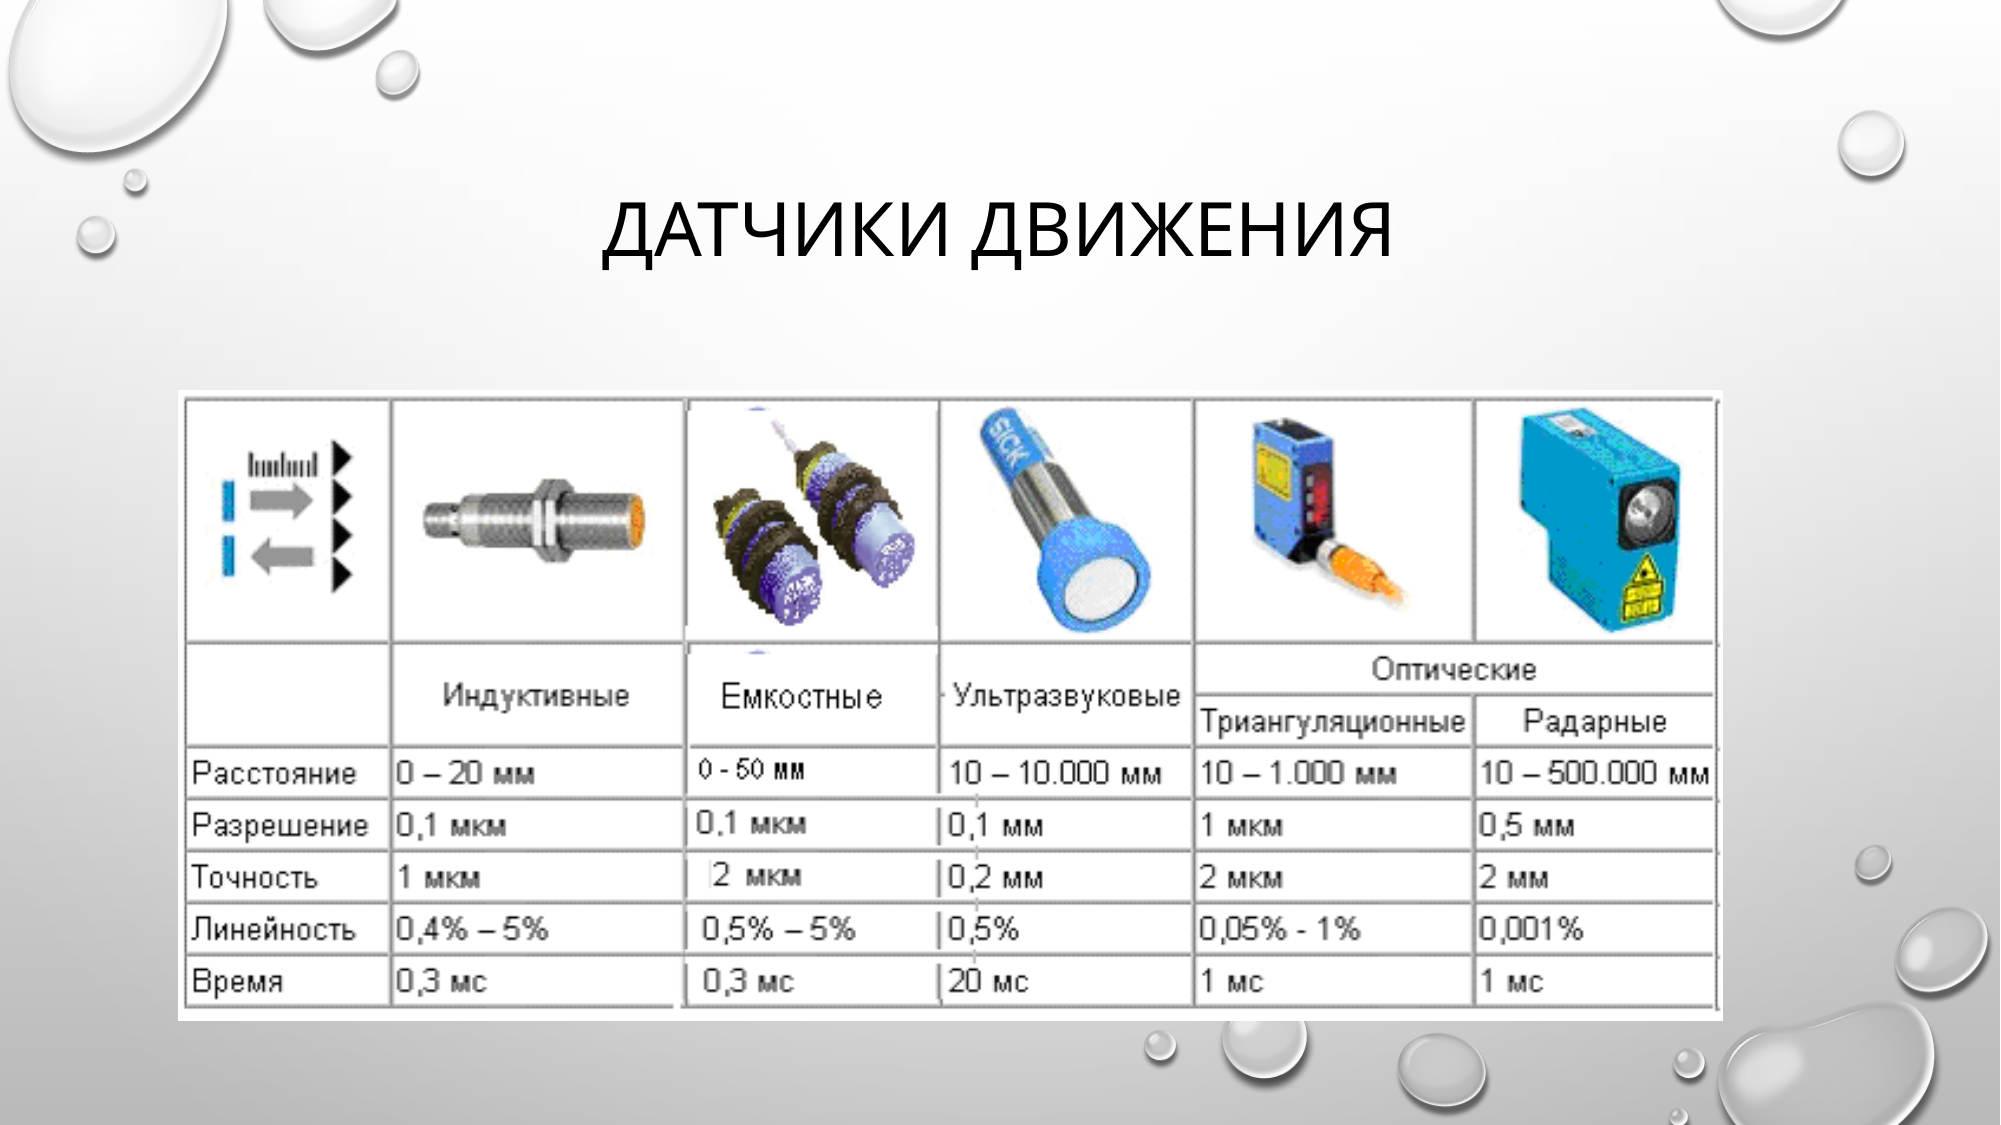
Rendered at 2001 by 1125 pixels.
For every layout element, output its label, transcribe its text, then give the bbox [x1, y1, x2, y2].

picture [0, 0, 2000, 1125]
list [178, 390, 1723, 1022]
title Датчики движения [149, 101, 1851, 364]
